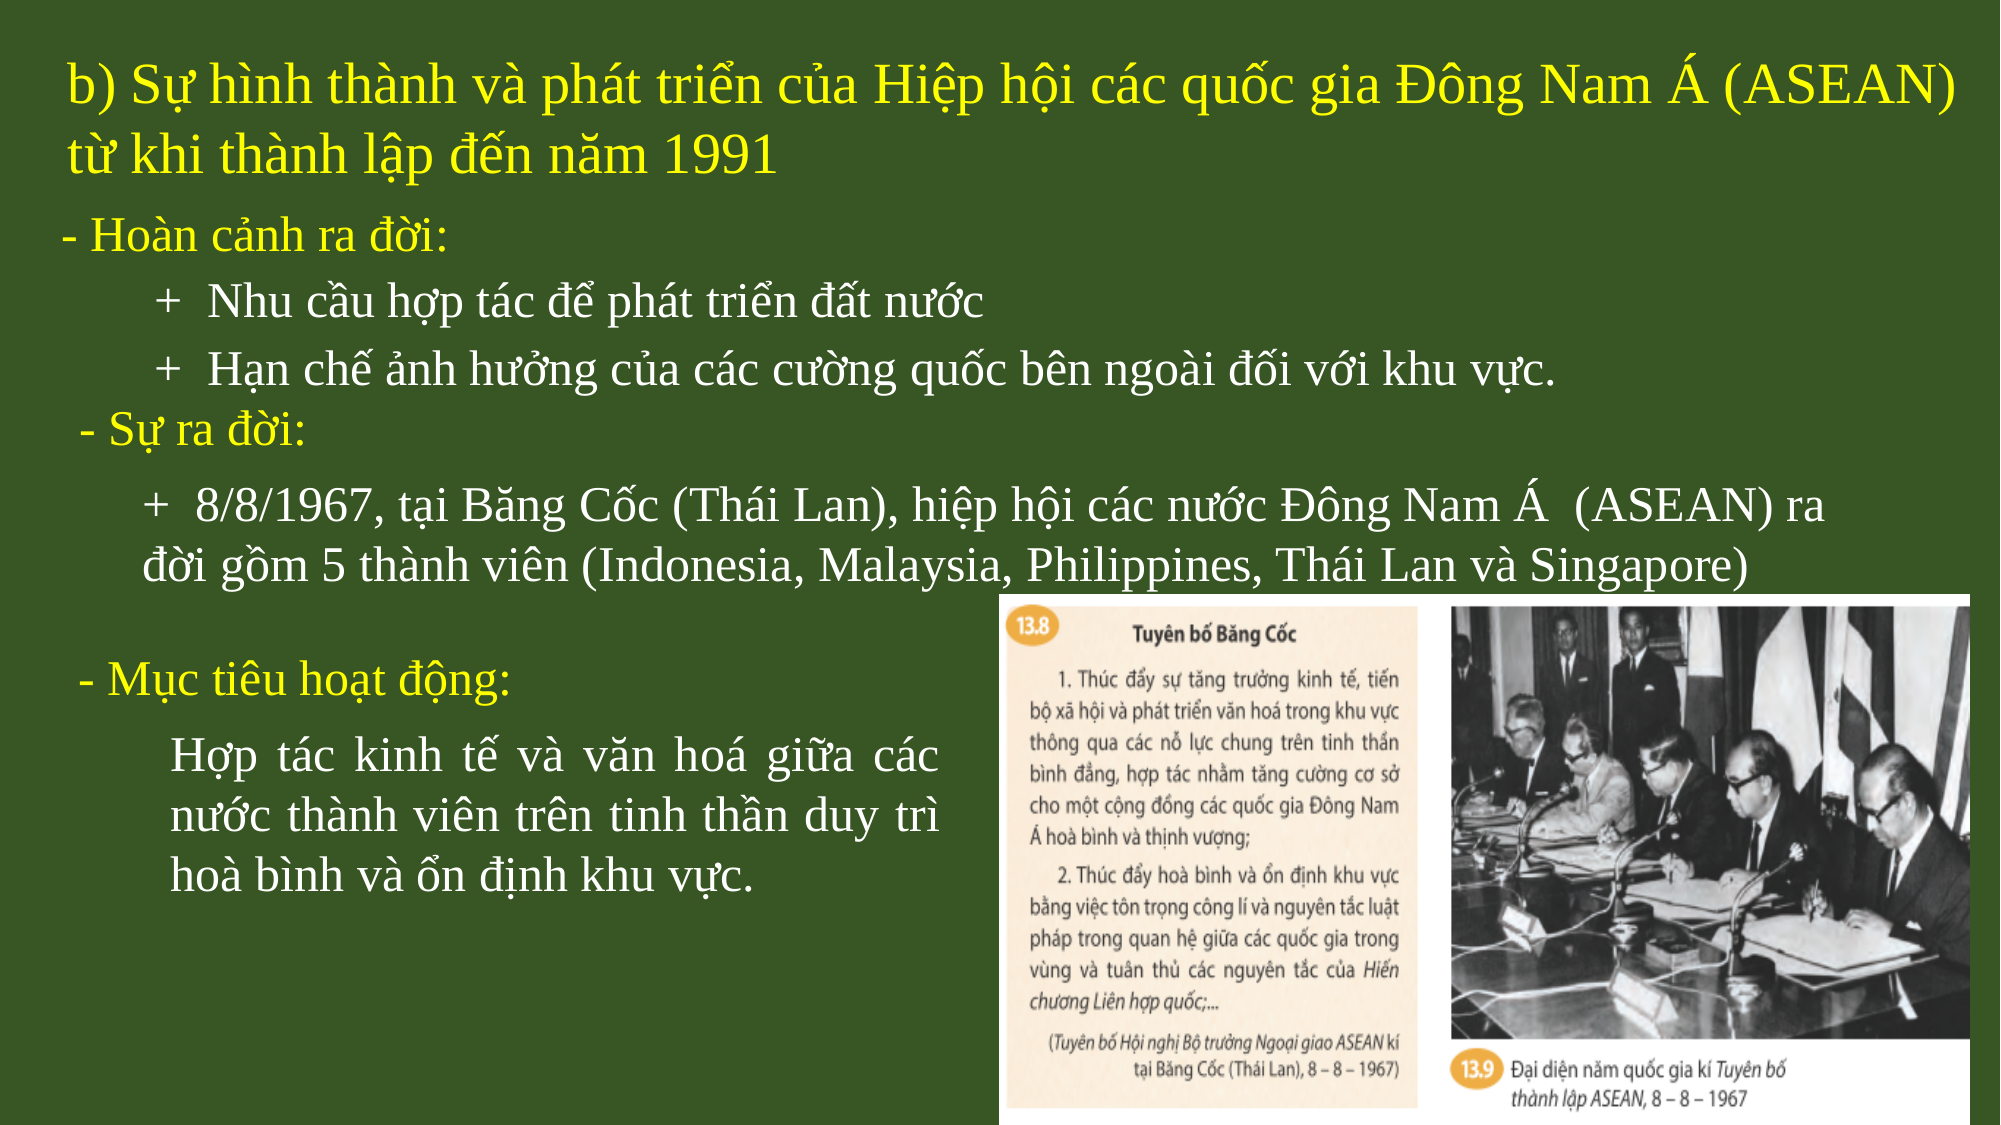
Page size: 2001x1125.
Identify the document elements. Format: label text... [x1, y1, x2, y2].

text_box + 8/8/1967, tại Băng Cốc (Thái Lan), hiệp hội các nước Đông Nam Á (ASEAN) ra đời gồm 5 thành viên (Indonesia, Malaysia, Philippines, Thái Lan và Singapore) [127, 464, 1872, 599]
text_box + Nhu cầu hợp tác để phát triển đất nước + Hạn chế ảnh hưởng của các cường quốc bên ngoài đối với khu vực. [139, 259, 1664, 403]
text_box b) Sự hình thành và phát triển của Hiệp hội các quốc gia Đông Nam Á (ASEAN) từ khi thành lập đến năm 1991 [53, 37, 2000, 193]
text_box - Sự ra đời: [65, 388, 335, 464]
text_box - Mục tiêu hoạt động: [63, 638, 709, 714]
picture [999, 594, 1970, 1125]
text_box Hợp tác kinh tế và văn hoá giữa các nước thành viên trên tinh thần duy trì hoà bình và ổn định khu vực. [156, 714, 956, 909]
text_box - Hoàn cảnh ra đời: [46, 194, 477, 269]
